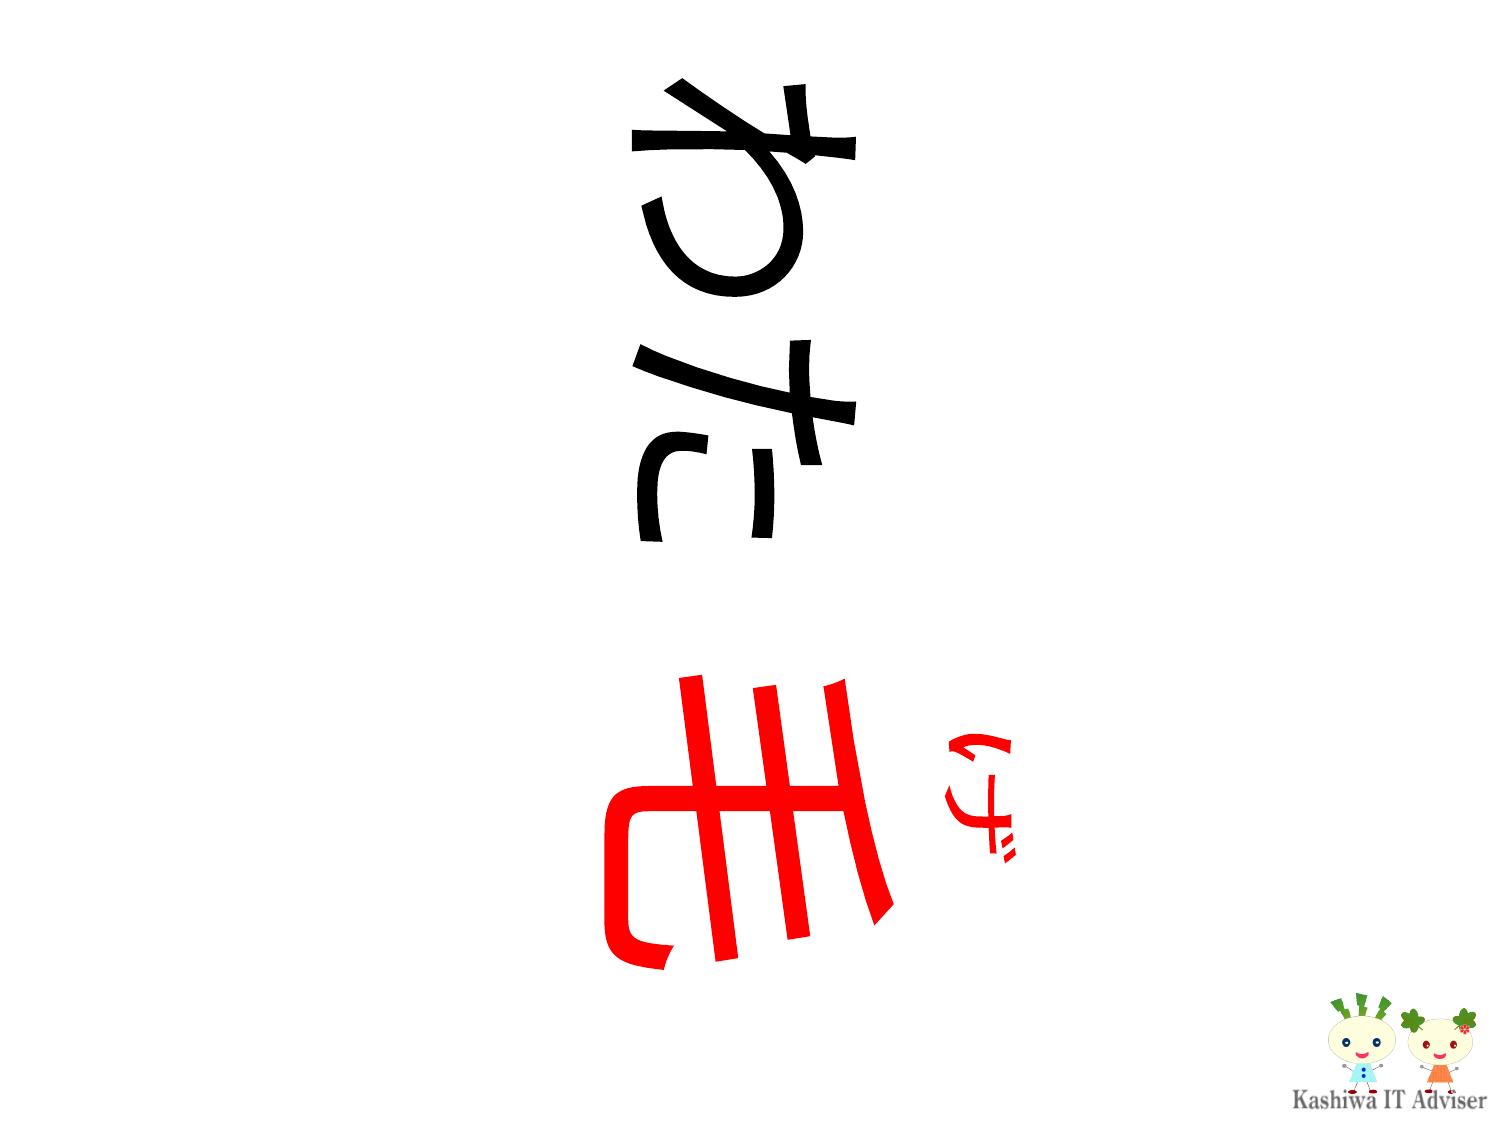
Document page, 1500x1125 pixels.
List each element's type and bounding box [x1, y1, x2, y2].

picture [1292, 992, 1488, 1110]
